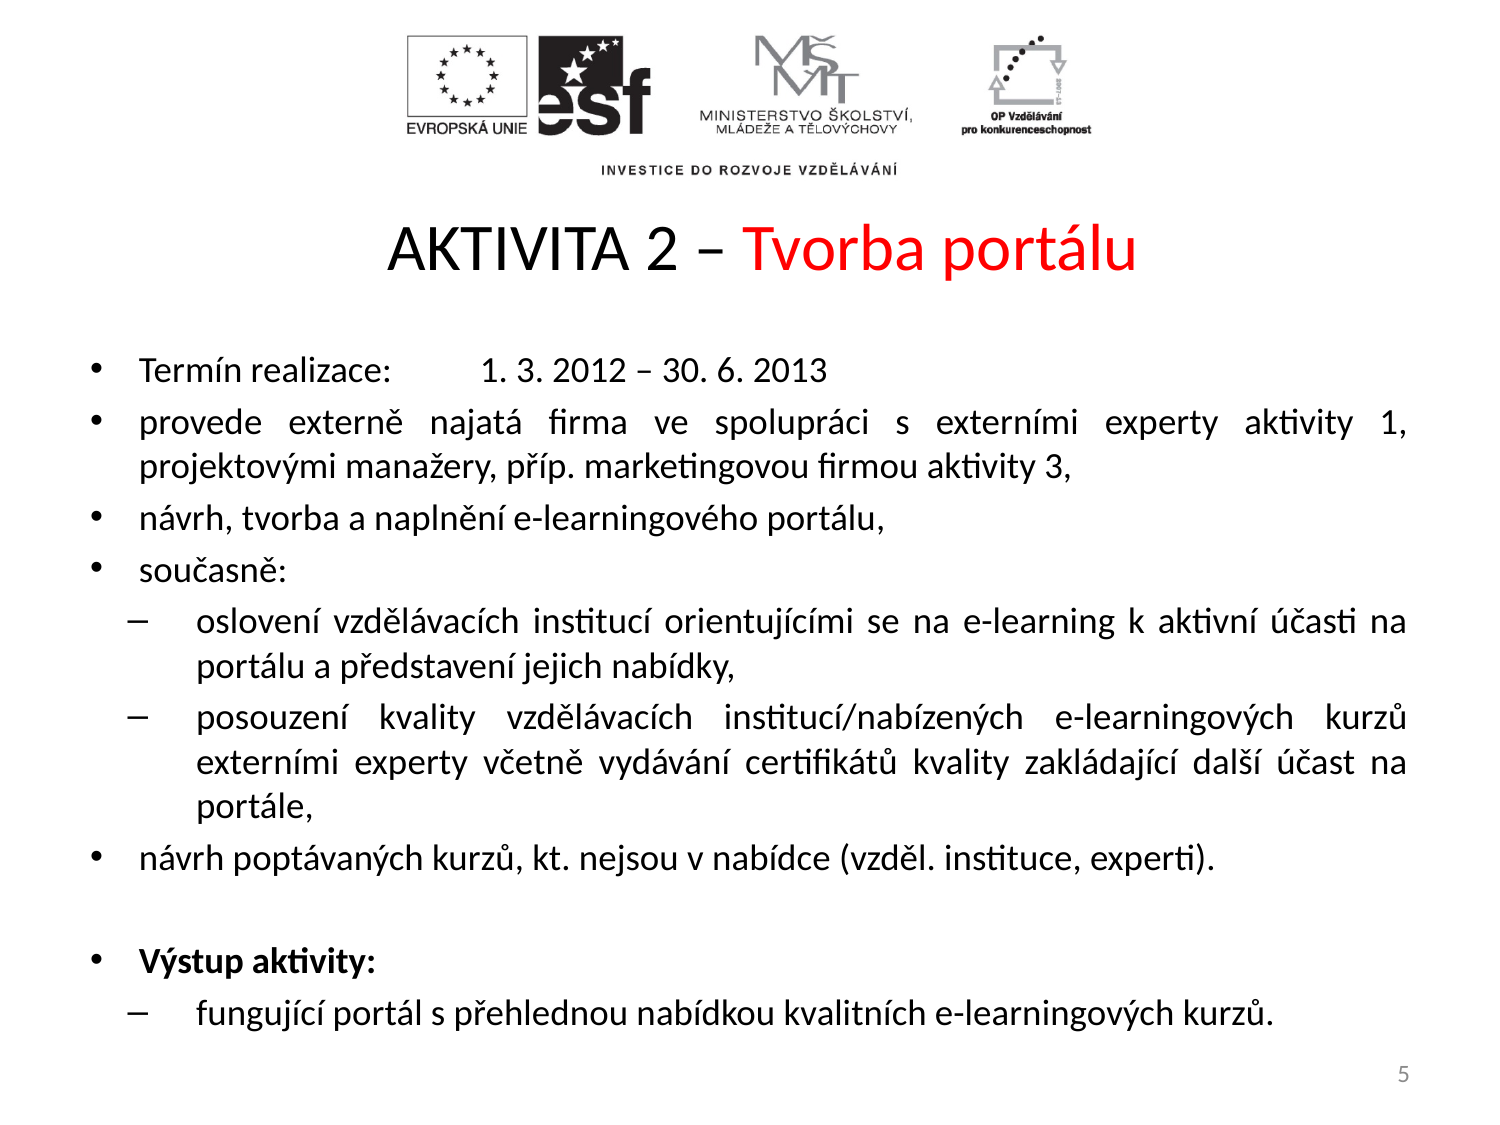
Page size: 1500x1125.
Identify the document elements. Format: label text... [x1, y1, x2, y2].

picture [371, 0, 1127, 217]
slide_number 5 [1074, 1042, 1425, 1103]
list Termín realizace: 1. 3. 2012 – 30. 6. 2013 provede externě najatá firma ve spolupráci s externími experty aktivity 1, projektovými manažery, příp. marketingovou firmou aktivity 3, návrh, tvorba a naplnění e-learningového portálu, současně: oslovení vzdělávacích institucí orientujícími se na e-learning k aktivní účasti na portálu a představení jejich nabídky, posouzení kvality vzdělávacích institucí/nabízených e-learningových kurzů externími experty včetně vydávání certifikátů kvality zakládající další účast na portále, návrh poptávaných kurzů, kt. nejsou v nabídce (vzděl. instituce, experti). Výstup aktivity: fungující portál s přehlednou nabídkou kvalitních e-learningových kurzů. [75, 338, 1425, 1047]
title AKTIVITA 2 – Tvorba portálu [88, 208, 1439, 279]
